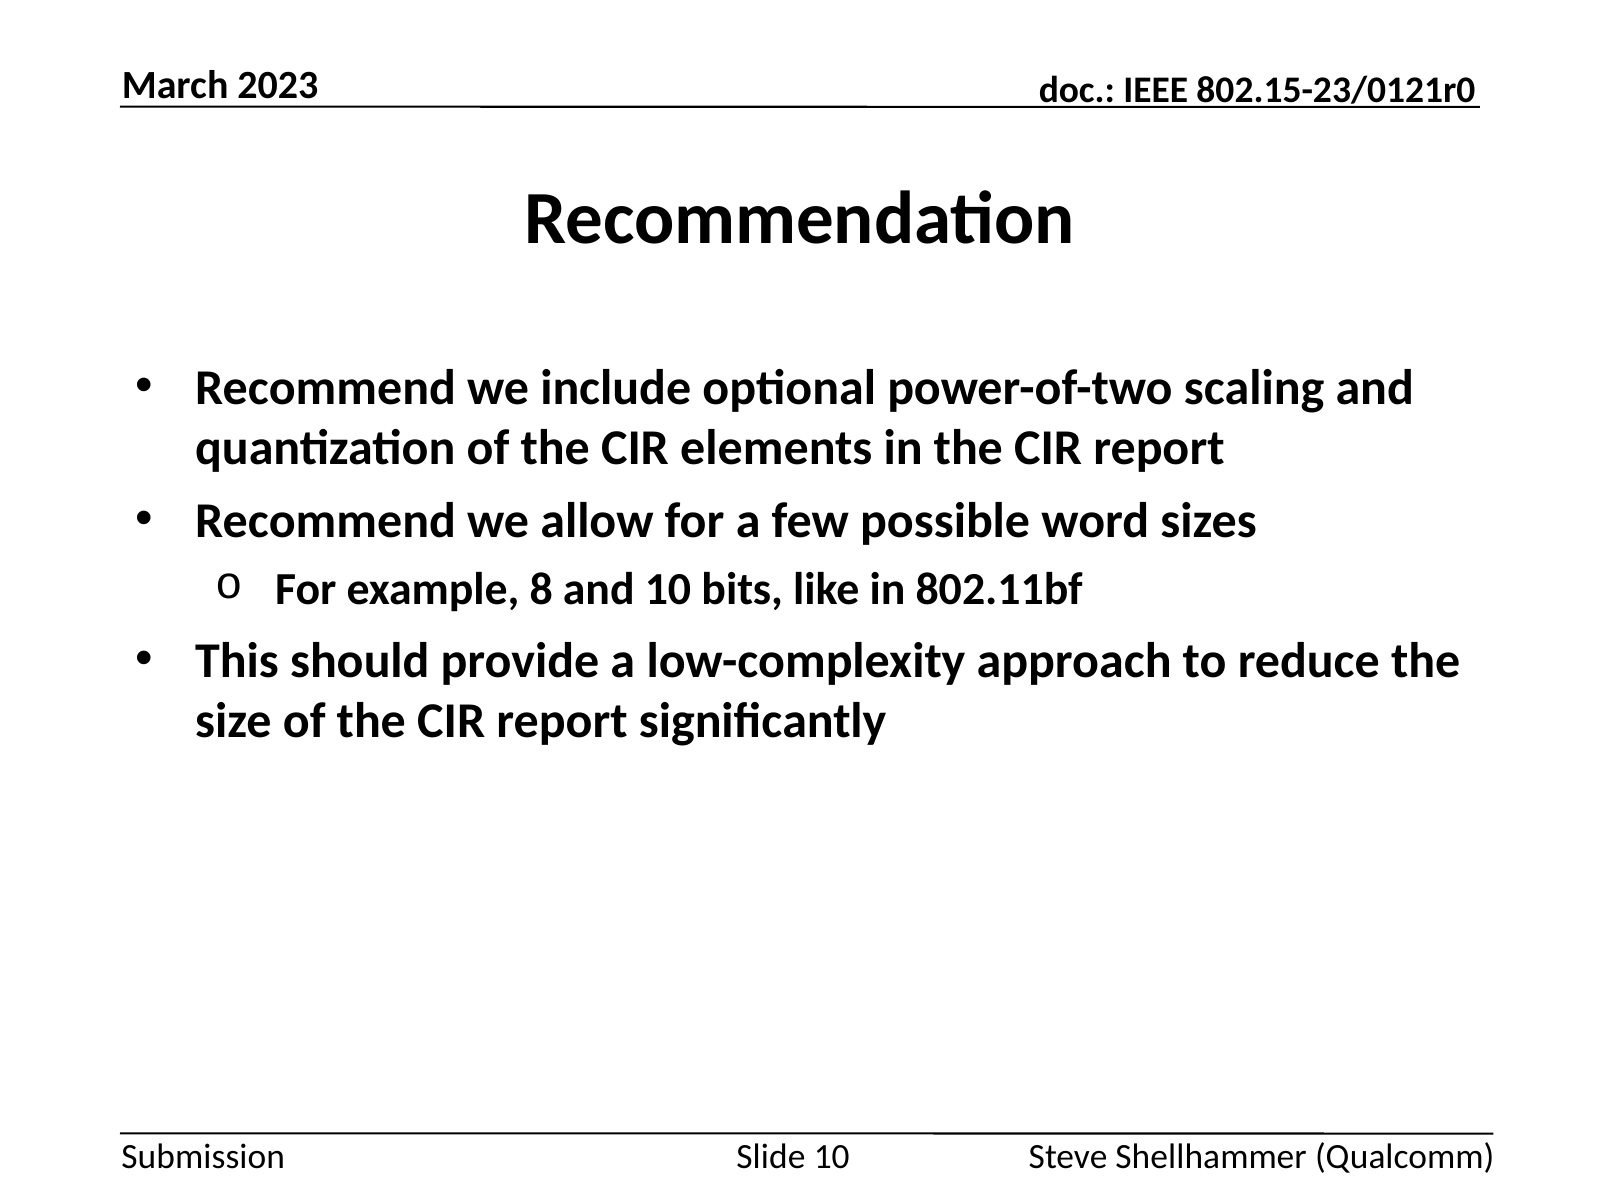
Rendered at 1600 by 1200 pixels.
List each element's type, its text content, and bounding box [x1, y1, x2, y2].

footer Steve Shellhammer (Qualcomm) [937, 1132, 1495, 1174]
slide_number Slide 10 [733, 1132, 854, 1197]
list Recommend we include optional power-of-two scaling and quantization of the CIR elements in the CIR report Recommend we allow for a few possible word sizes For example, 8 and 10 bits, like in 802.11bf This should provide a low-complexity approach to reduce the size of the CIR report significantly [119, 346, 1480, 1067]
title Recommendation [119, 119, 1480, 307]
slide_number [121, 58, 451, 107]
